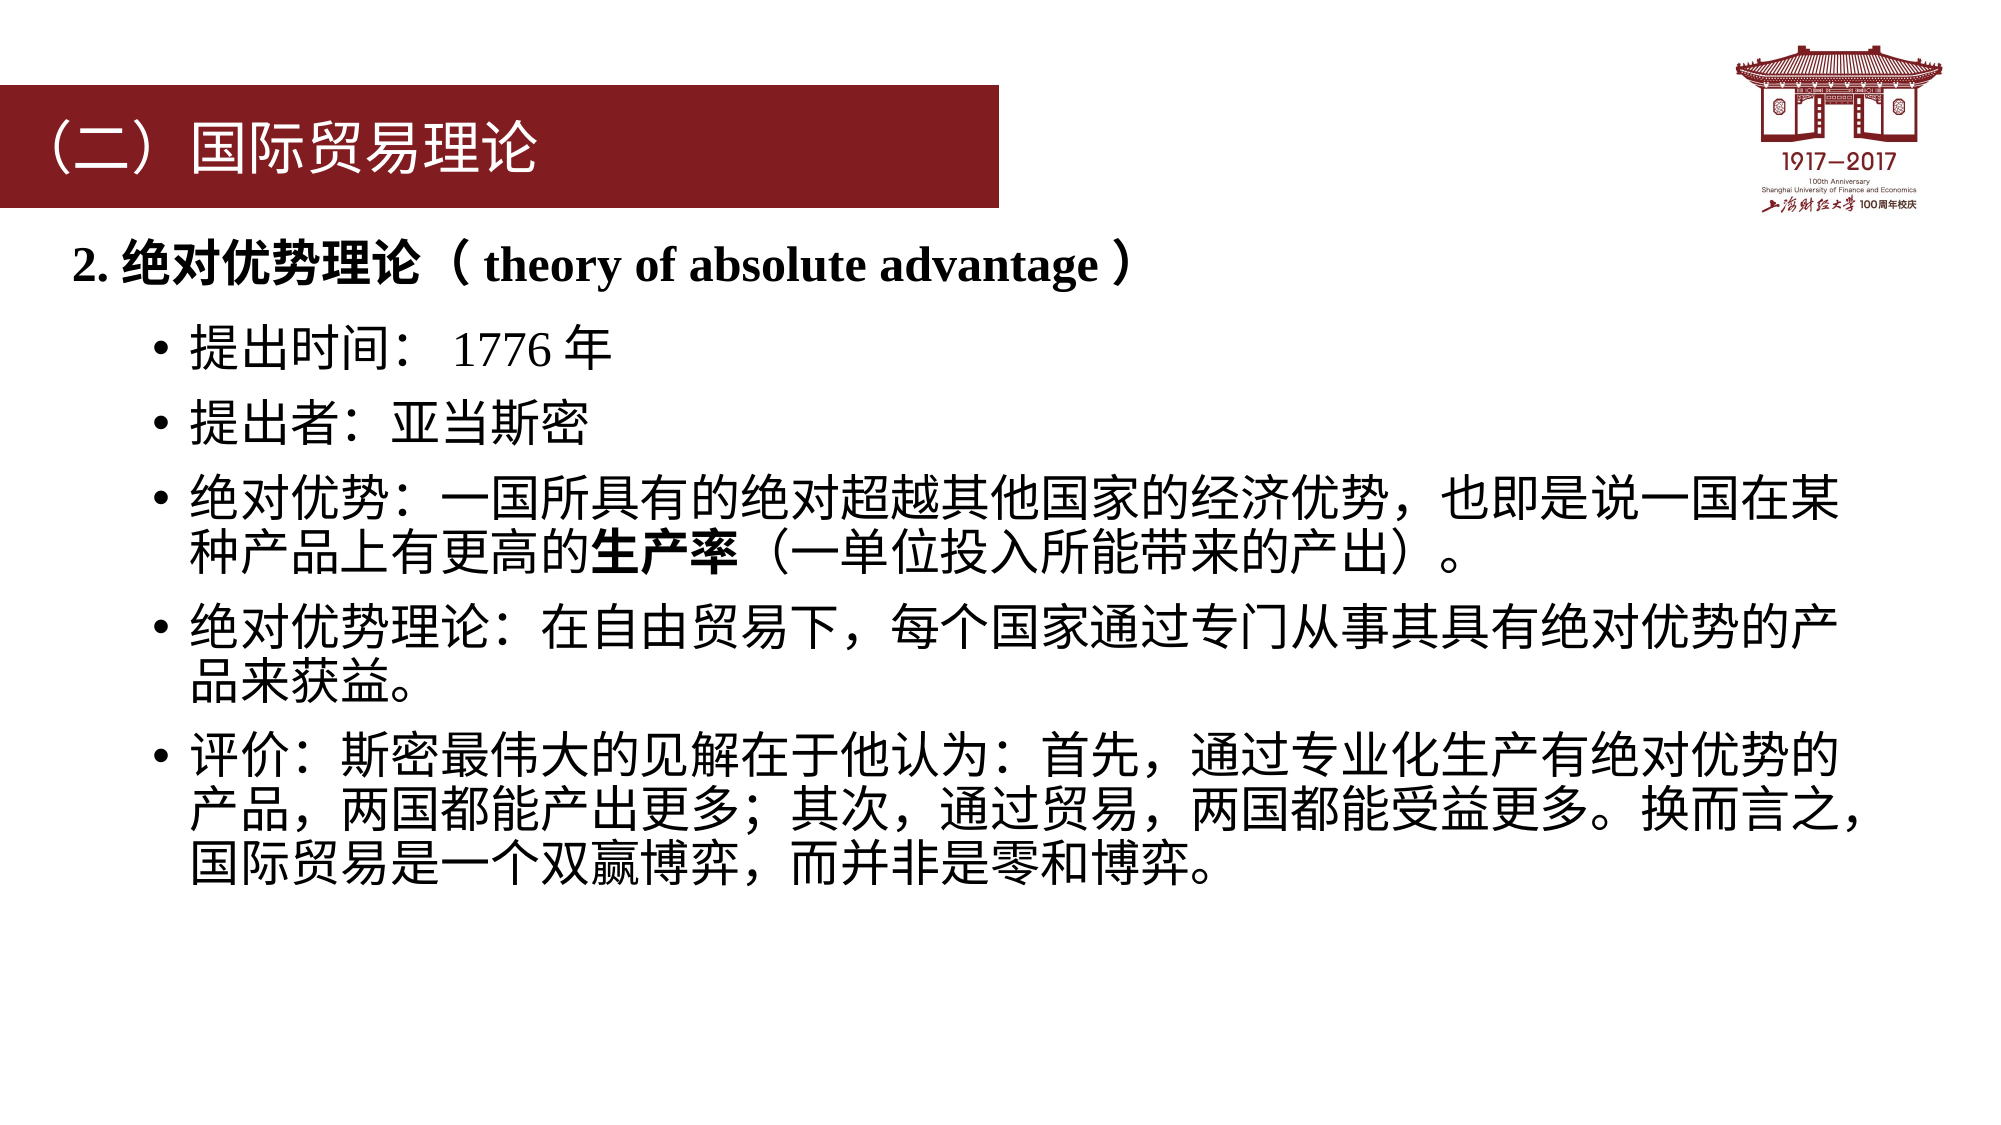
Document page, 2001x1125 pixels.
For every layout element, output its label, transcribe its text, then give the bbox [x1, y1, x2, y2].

picture [1675, 11, 2001, 236]
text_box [0, 85, 998, 208]
text_box 2.绝对优势理论（theory of absolute advantage） [57, 223, 2000, 299]
